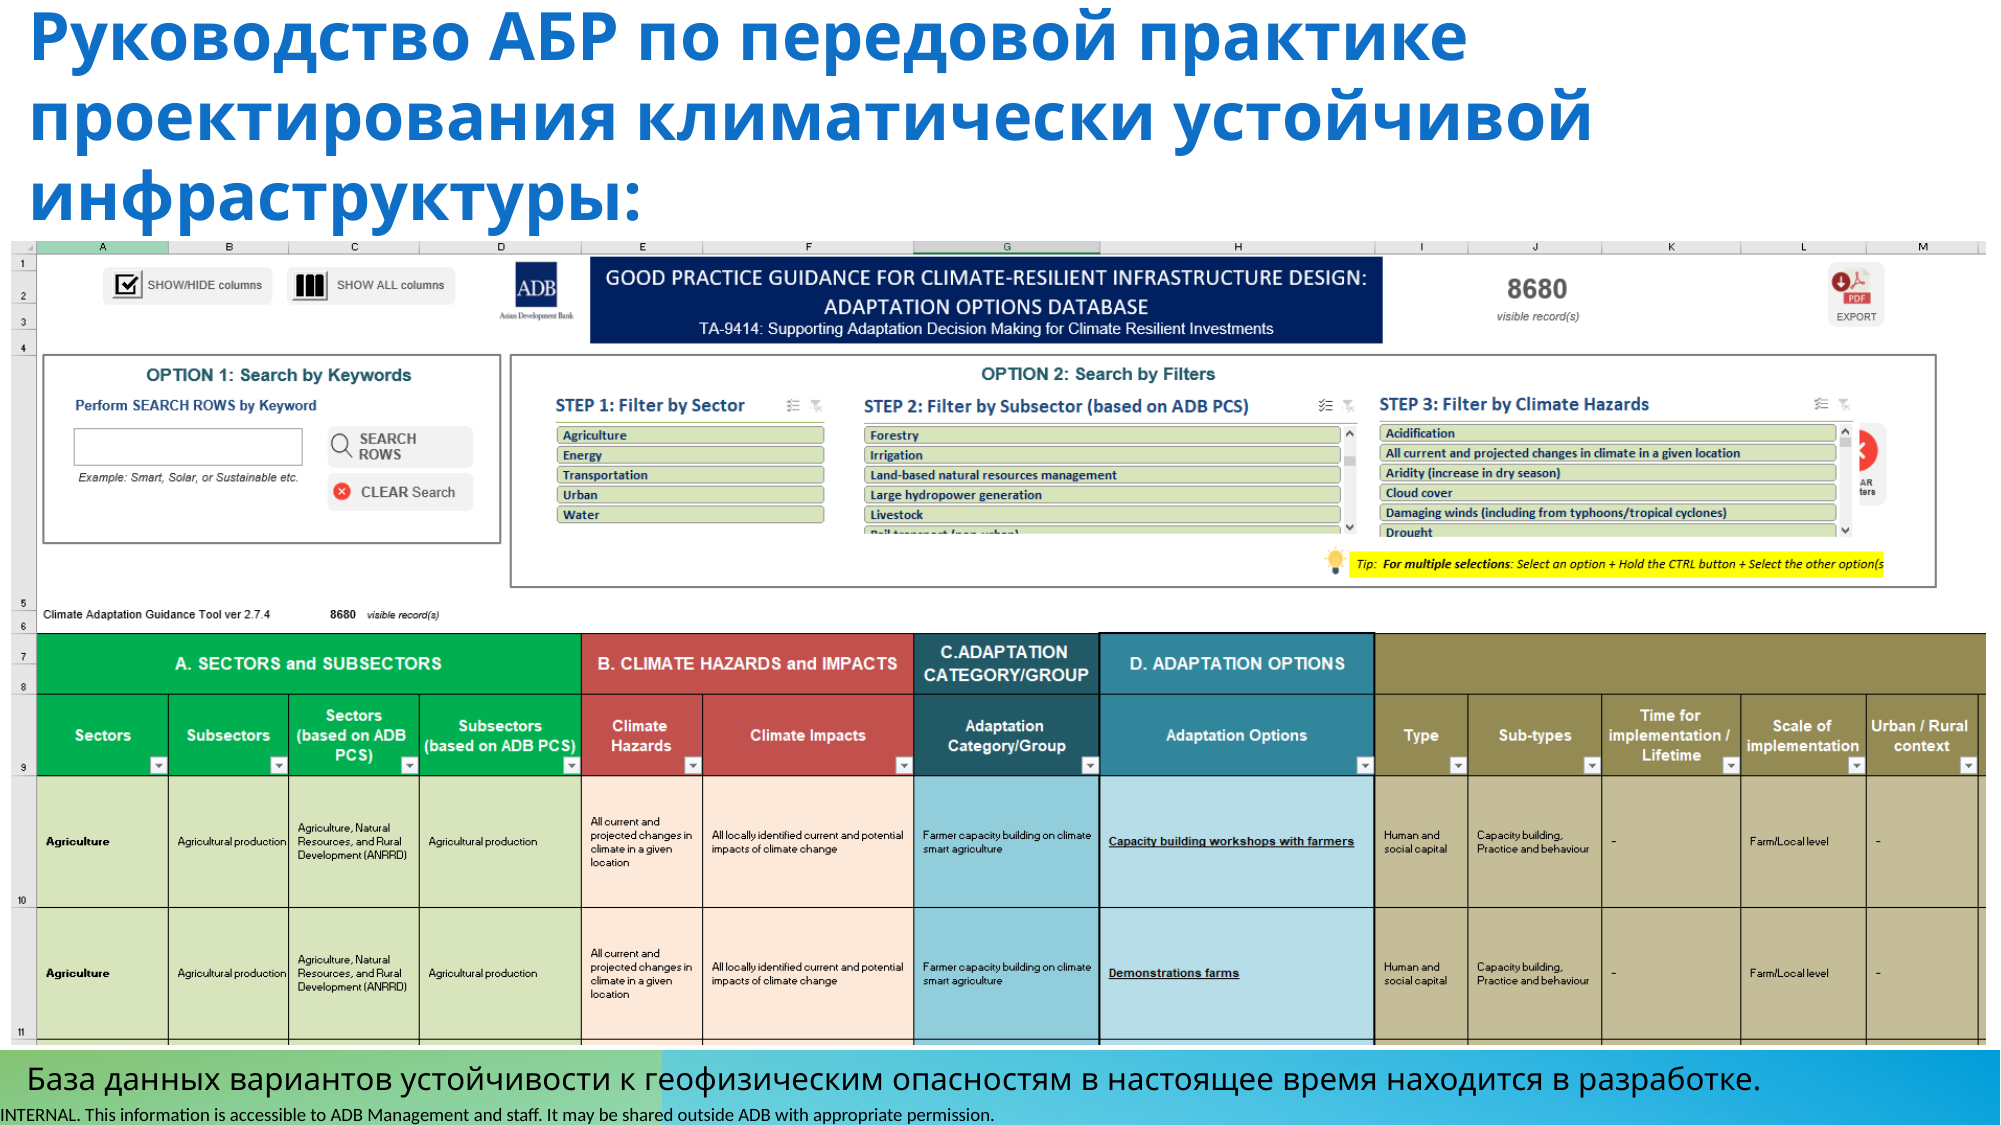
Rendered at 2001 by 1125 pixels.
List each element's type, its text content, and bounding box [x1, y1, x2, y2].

text_box База данных вариантов устойчивости к геофизическим опасностям в настоящее время находится в разработке. [11, 1052, 1885, 1105]
picture [11, 241, 1986, 1045]
text_box Руководство АБР по передовой практике проектирования климатически устойчивой инфраструктуры: База данных вариантов адаптации [14, 0, 1986, 241]
